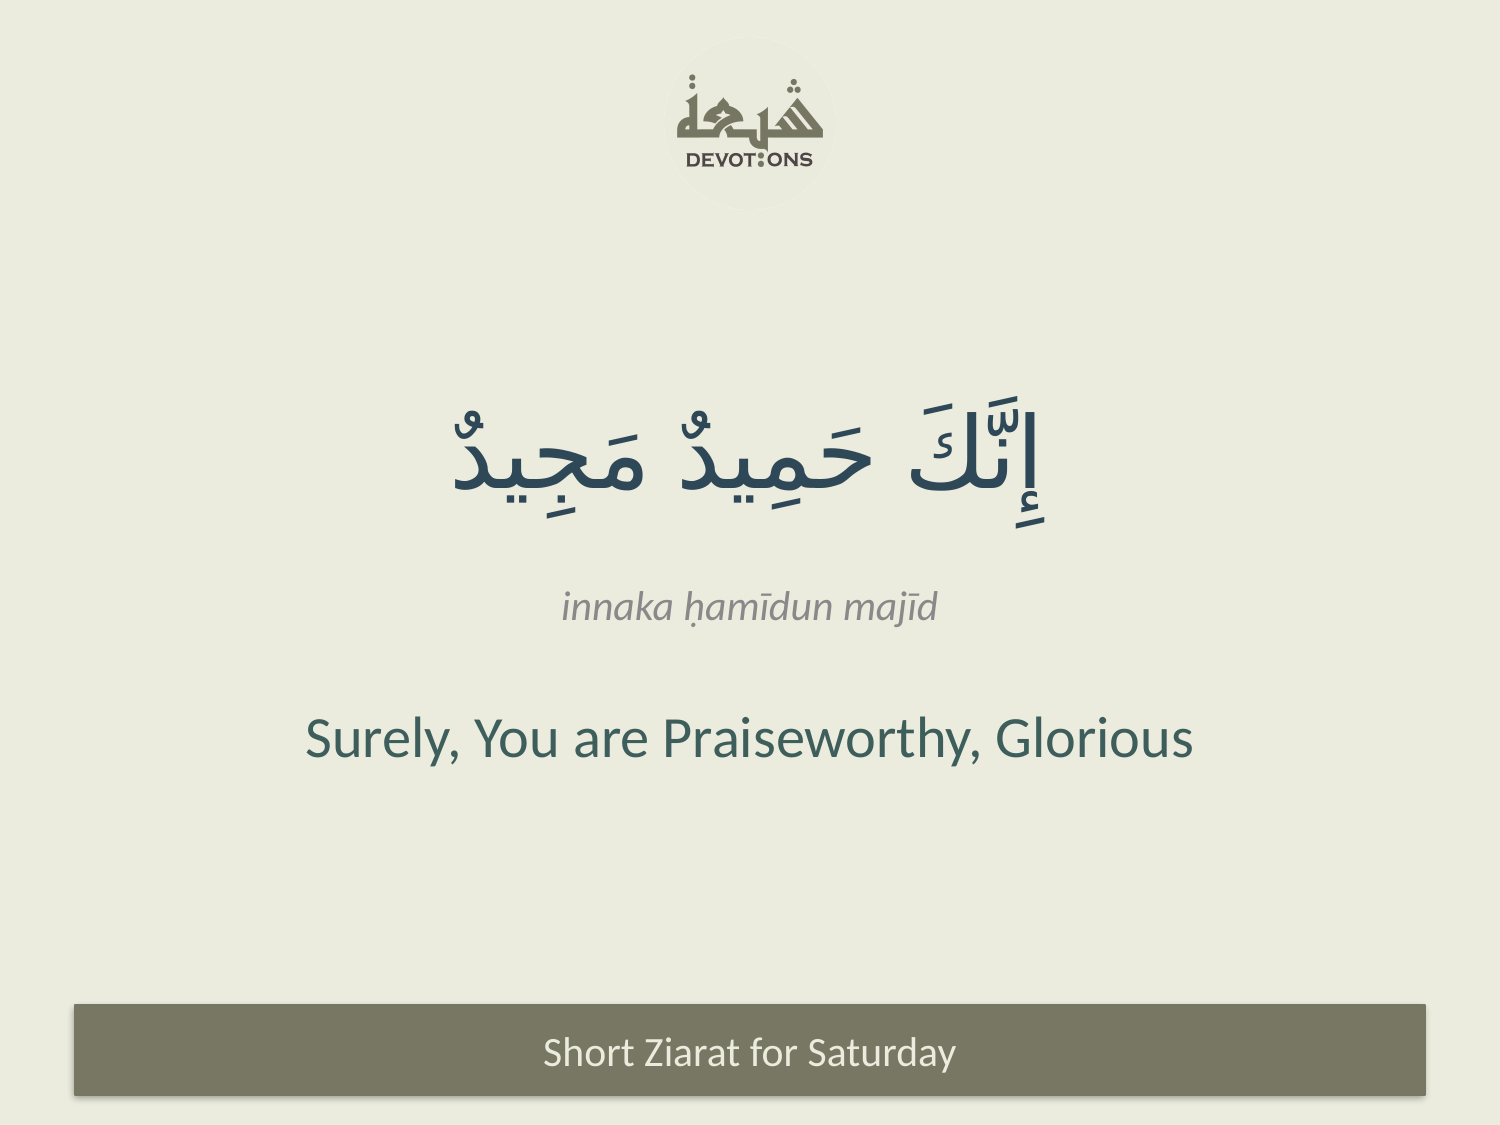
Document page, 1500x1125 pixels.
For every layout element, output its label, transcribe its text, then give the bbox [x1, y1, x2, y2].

picture [656, 29, 844, 218]
text_box إِنَّكَ حَمِيدٌ مَجِيدٌ innaka ḥamīdun majīd Surely, You are Praiseworthy, Glorious [74, 381, 1425, 776]
text_box [74, 1004, 1426, 1096]
text_box Short Ziarat for Saturday [528, 1017, 972, 1083]
